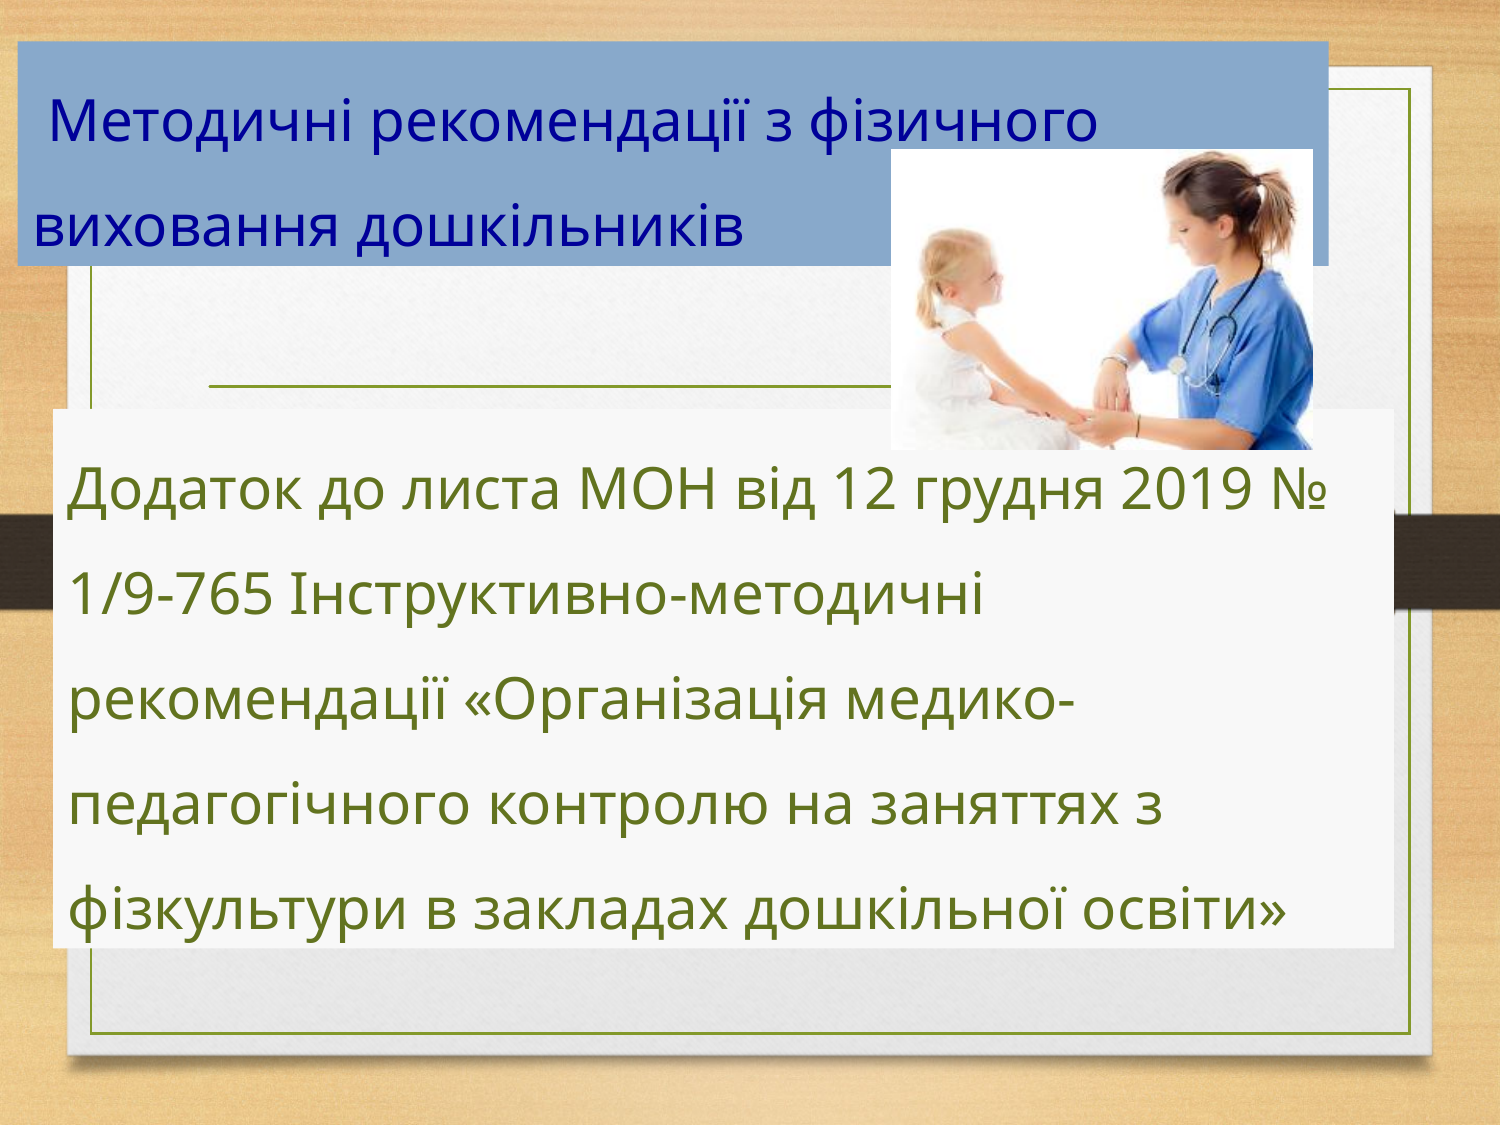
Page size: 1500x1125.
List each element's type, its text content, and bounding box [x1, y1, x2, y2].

picture [0, 0, 1500, 1125]
text_box Додаток до листа МОН від 12 грудня 2019 № 1/9-765 Інструктивно-методичні рекомендації «Організація медико-педагогічного контролю на заняттях з фізкультури в закладах дошкільної освіти» [53, 408, 1394, 949]
text_box Методичні рекомендації з фізичного виховання дошкільників [17, 41, 1329, 266]
